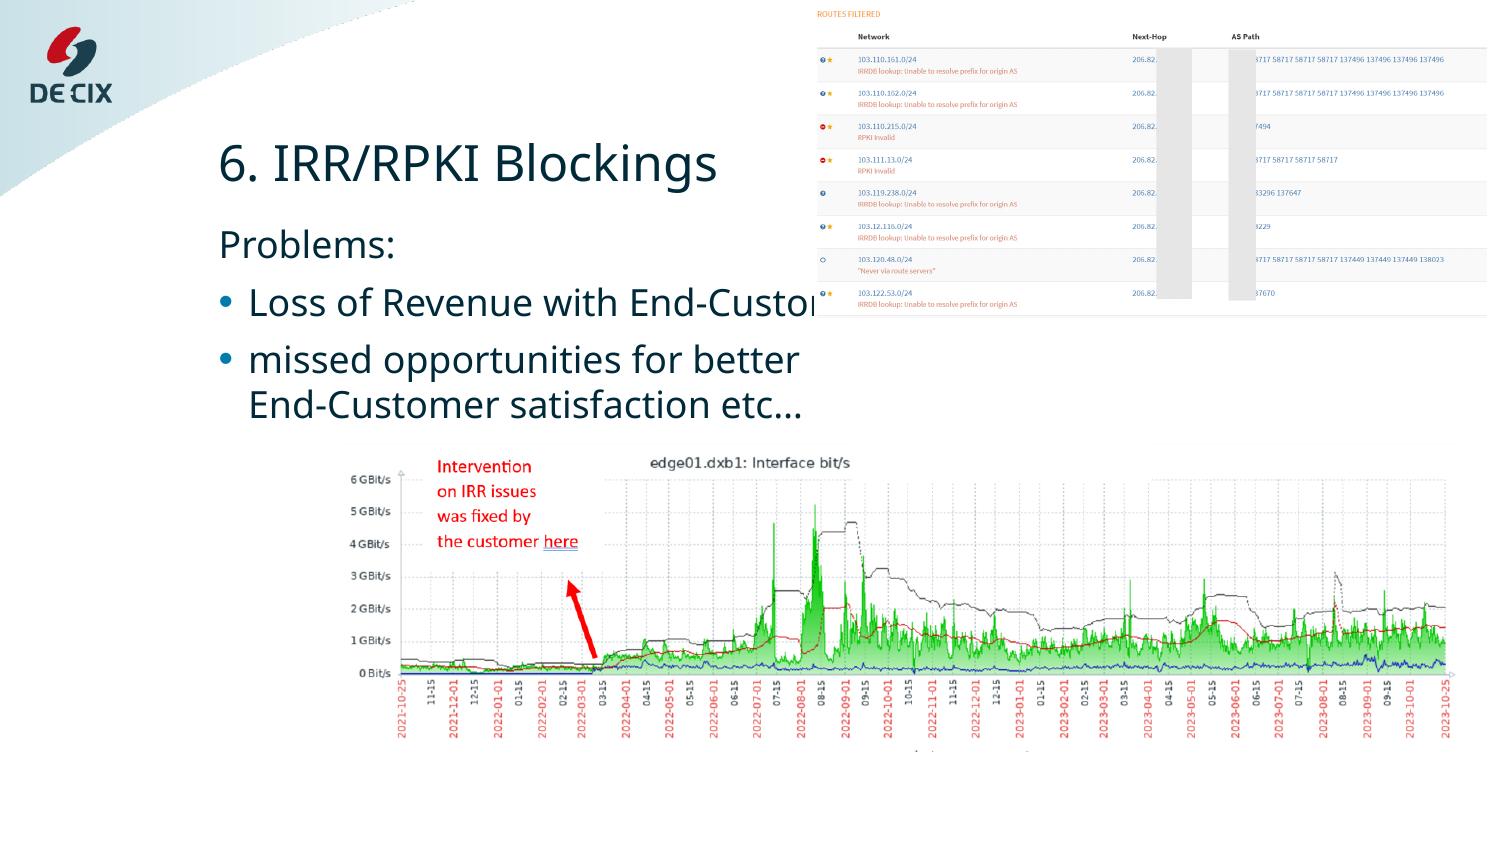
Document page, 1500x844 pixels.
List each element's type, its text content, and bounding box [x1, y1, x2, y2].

title 6. IRR/RPKI Blockings [217, 137, 813, 220]
picture [341, 434, 1465, 753]
picture [813, 0, 1500, 318]
picture [0, 0, 419, 200]
list Problems: Loss of Revenue with End-Customers missed opportunities for better End-Customer satisfaction etc… [217, 220, 1342, 659]
